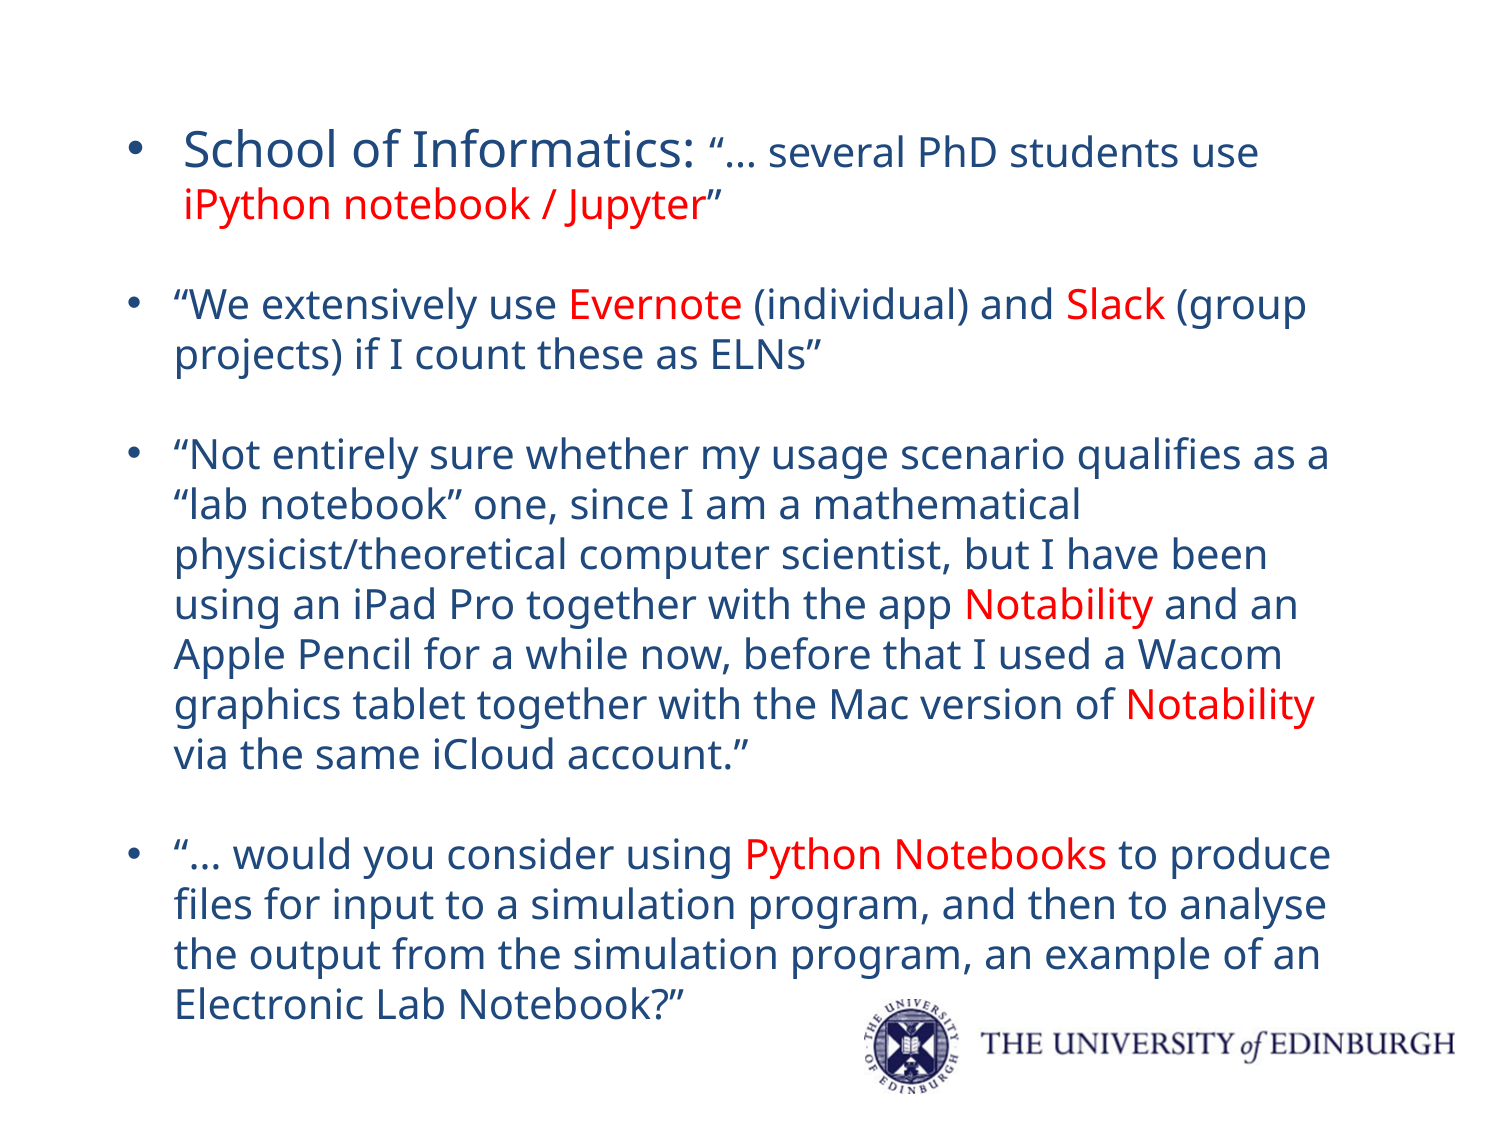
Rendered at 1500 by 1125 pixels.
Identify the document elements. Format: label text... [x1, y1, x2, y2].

text_box School of Informatics: “… several PhD students use iPython notebook / Jupyter” “We extensively use Evernote (individual) and Slack (group projects) if I count these as ELNs” “Not entirely sure whether my usage scenario qualifies as a “lab notebook” one, since I am a mathematical physicist/theoretical computer scientist, but I have been using an iPad Pro together with the app Notability and an Apple Pencil for a while now, before that I used a Wacom graphics tablet together with the Mac version of Notability via the same iCloud account.” “… would you consider using Python Notebooks to produce files for input to a simulation program, and then to analyse the output from the simulation program, an example of an Electronic Lab Notebook?” [112, 110, 1365, 1036]
picture [863, 999, 1455, 1094]
